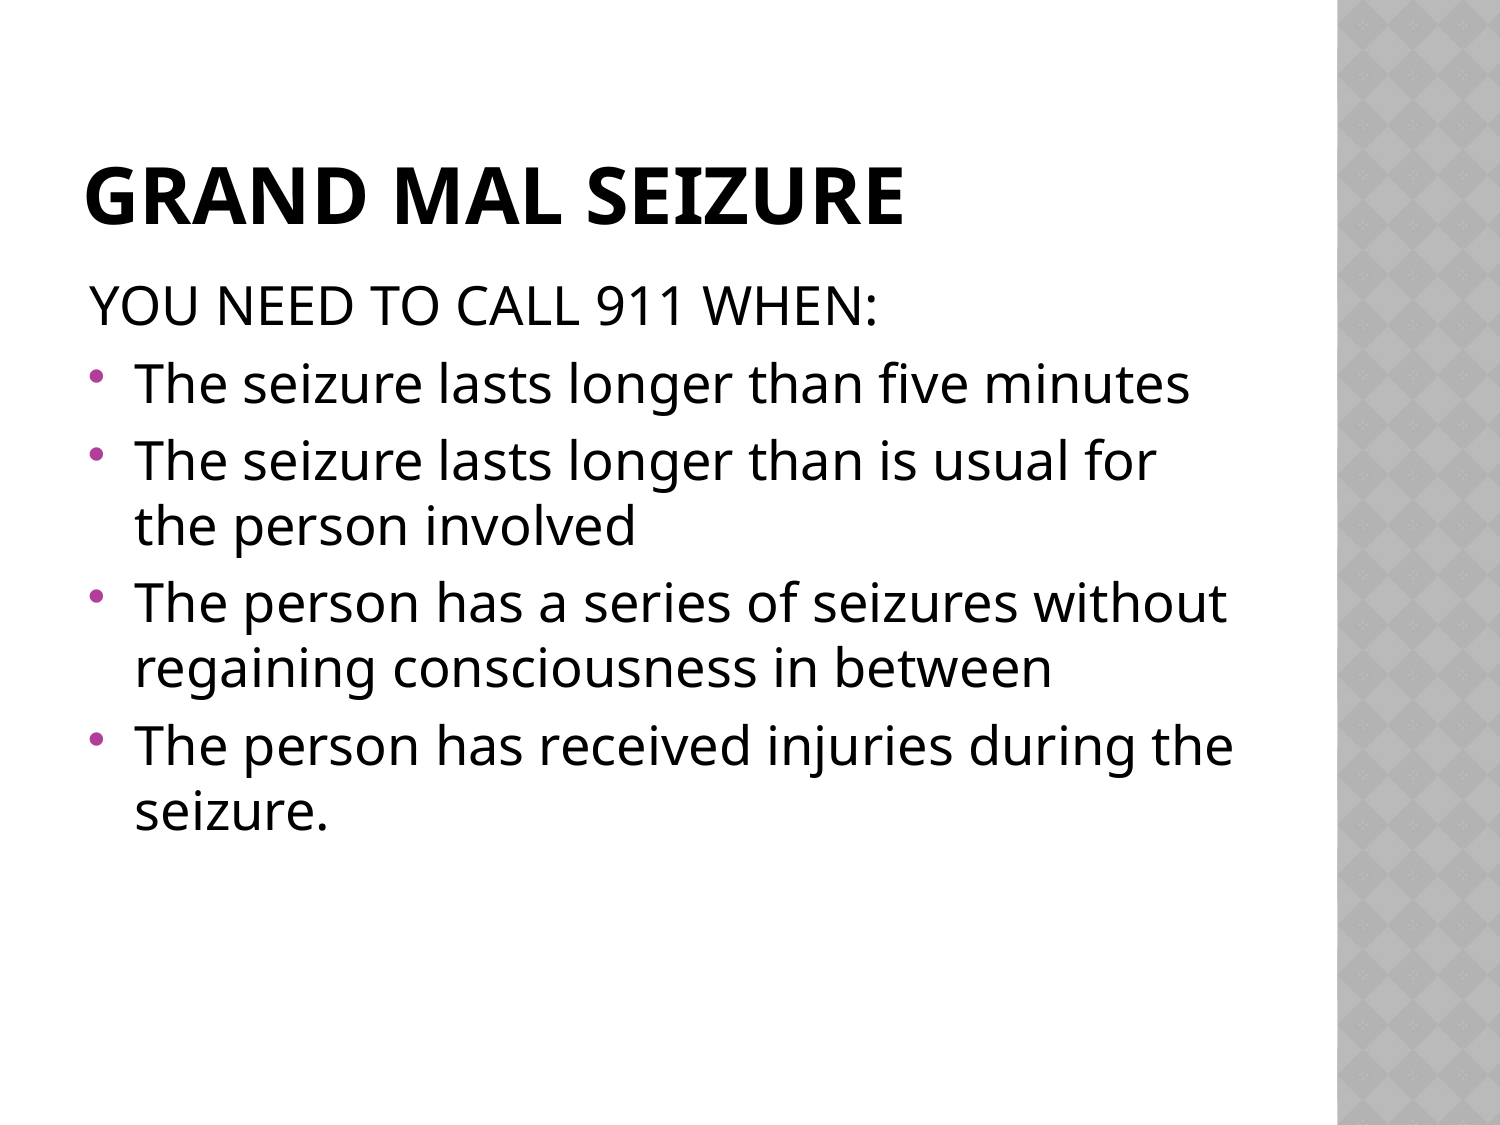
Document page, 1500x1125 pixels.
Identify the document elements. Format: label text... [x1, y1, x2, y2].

list YOU NEED TO CALL 911 WHEN: The seizure lasts longer than five minutes The seizure lasts longer than is usual for the person involved The person has a series of seizures without regaining consciousness in between The person has received injuries during the seizure. [75, 264, 1263, 1059]
title Grand Mal Seizure [75, 52, 1263, 240]
